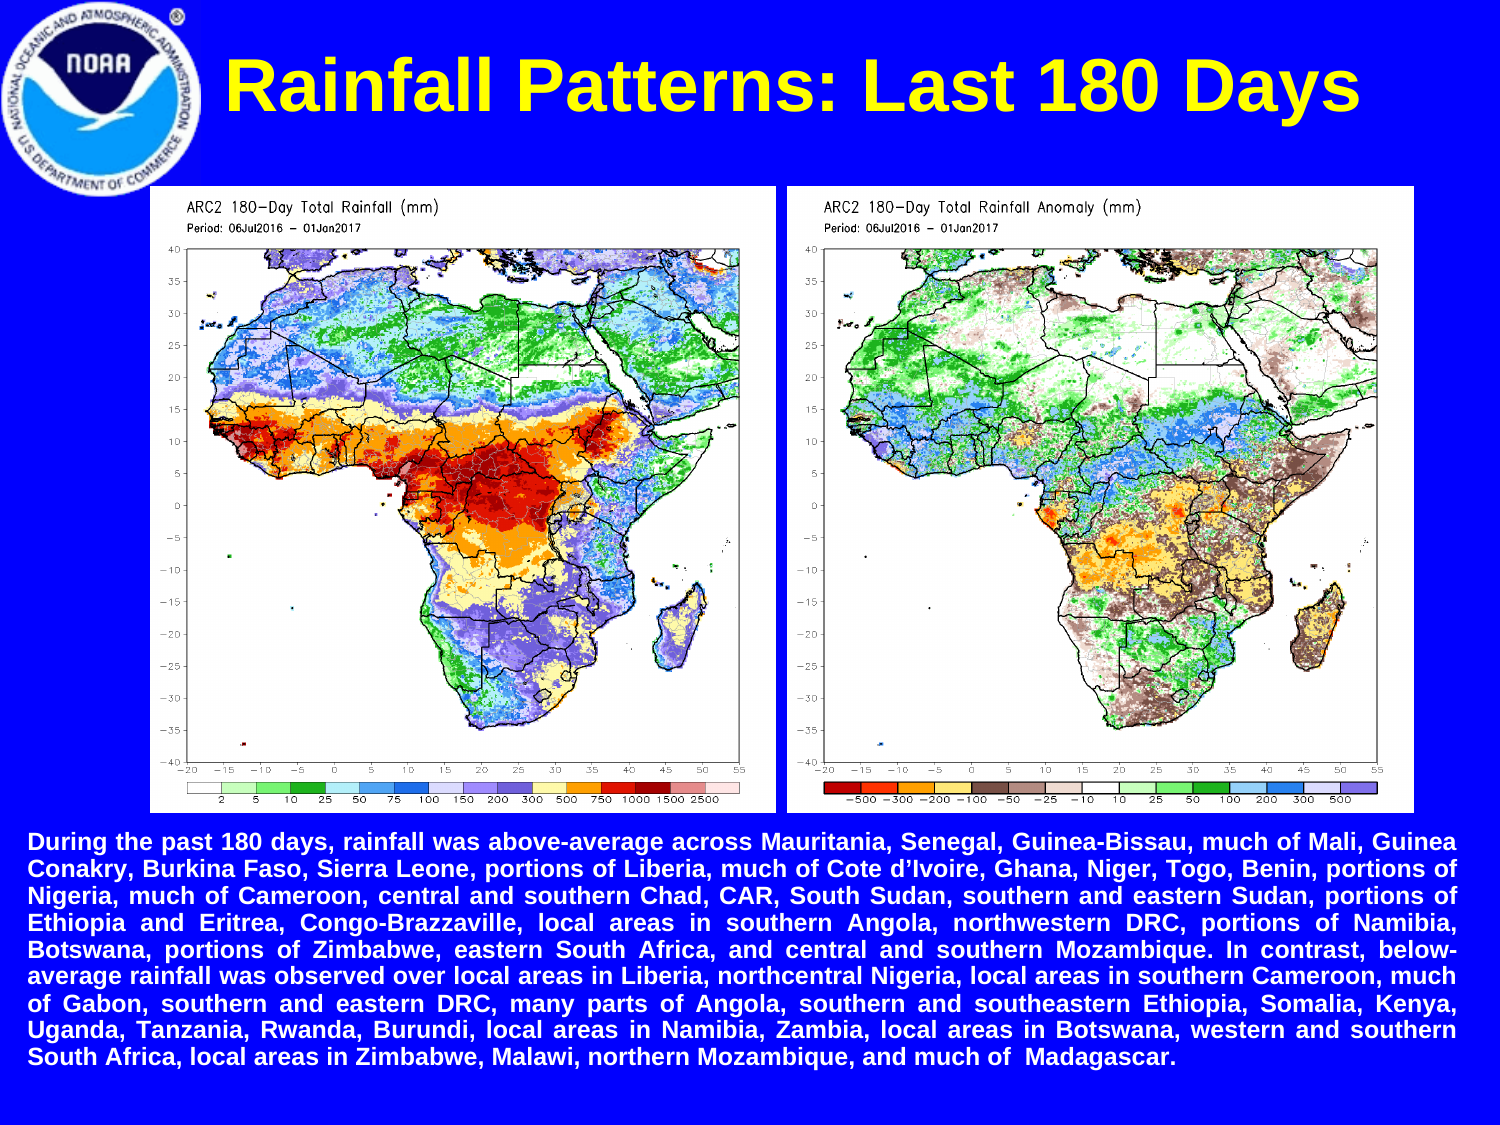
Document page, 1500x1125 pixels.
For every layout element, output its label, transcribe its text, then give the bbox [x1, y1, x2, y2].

text_box During the past 180 days, rainfall was above-average across Mauritania, Senegal, Guinea-Bissau, much of Mali, Guinea Conakry, Burkina Faso, Sierra Leone, portions of Liberia, much of Cote d’Ivoire, Ghana, Niger, Togo, Benin, portions of Nigeria, much of Cameroon, central and southern Chad, CAR, South Sudan, southern and eastern Sudan, portions of Ethiopia and Eritrea, Congo-Brazzaville, local areas in southern Angola, northwestern DRC, portions of Namibia, Botswana, portions of Zimbabwe, eastern South Africa, and central and southern Mozambique. In contrast, below-average rainfall was observed over local areas in Liberia, northcentral Nigeria, local areas in southern Cameroon, much of Gabon, southern and eastern DRC, many parts of Angola, southern and southeastern Ethiopia, Somalia, Kenya, Uganda, Tanzania, Rwanda, Burundi, local areas in Namibia, Zambia, local areas in Botswana, western and southern South Africa, local areas in Zimbabwe, Malawi, northern Mozambique, and much of Madagascar. [12, 821, 1475, 1079]
title Rainfall Patterns: Last 180 Days [174, 24, 1413, 138]
picture [787, 186, 1413, 813]
picture [0, 0, 776, 813]
